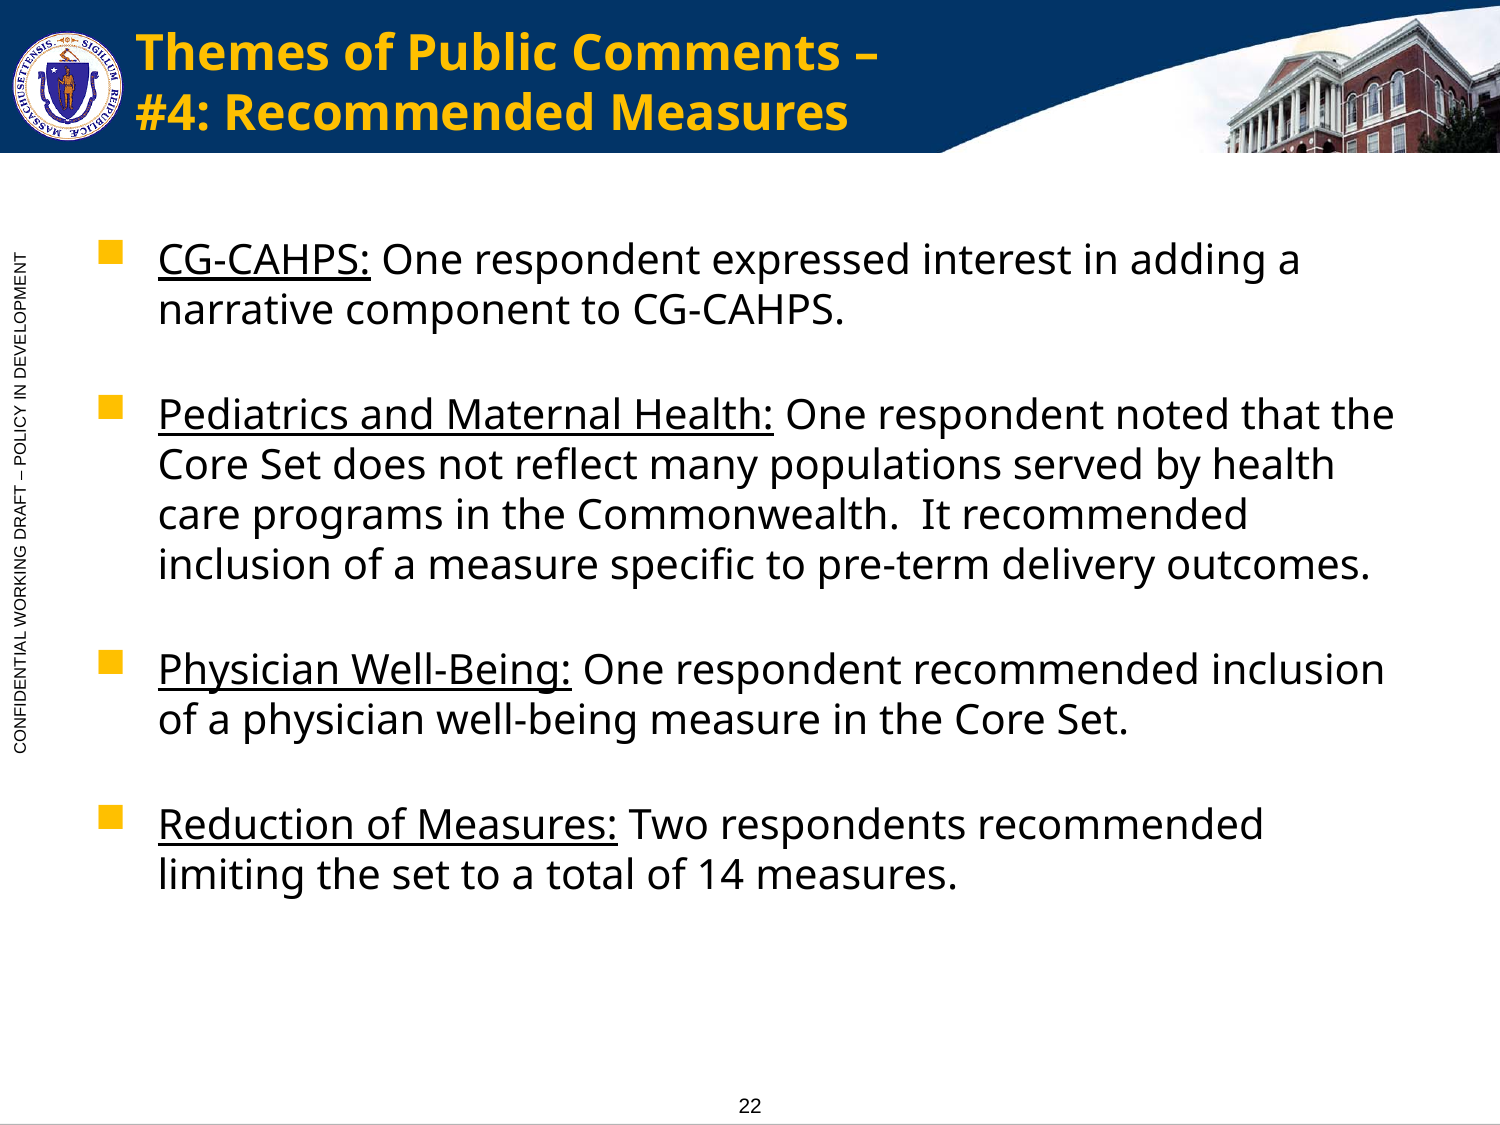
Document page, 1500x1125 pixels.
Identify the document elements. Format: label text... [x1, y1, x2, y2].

title Themes of Public Comments – #4: Recommended Measures [120, 17, 1188, 144]
list CG-CAHPS: One respondent expressed interest in adding a narrative component to CG-CAHPS. Pediatrics and Maternal Health: One respondent noted that the Core Set does not reflect many populations served by health care programs in the Commonwealth. It recommended inclusion of a measure specific to pre-term delivery outcomes. Physician Well-Being: One respondent recommended inclusion of a physician well-being measure in the Core Set. Reduction of Measures: Two respondents recommended limiting the set to a total of 14 measures. [87, 224, 1413, 950]
picture [0, 0, 1500, 153]
